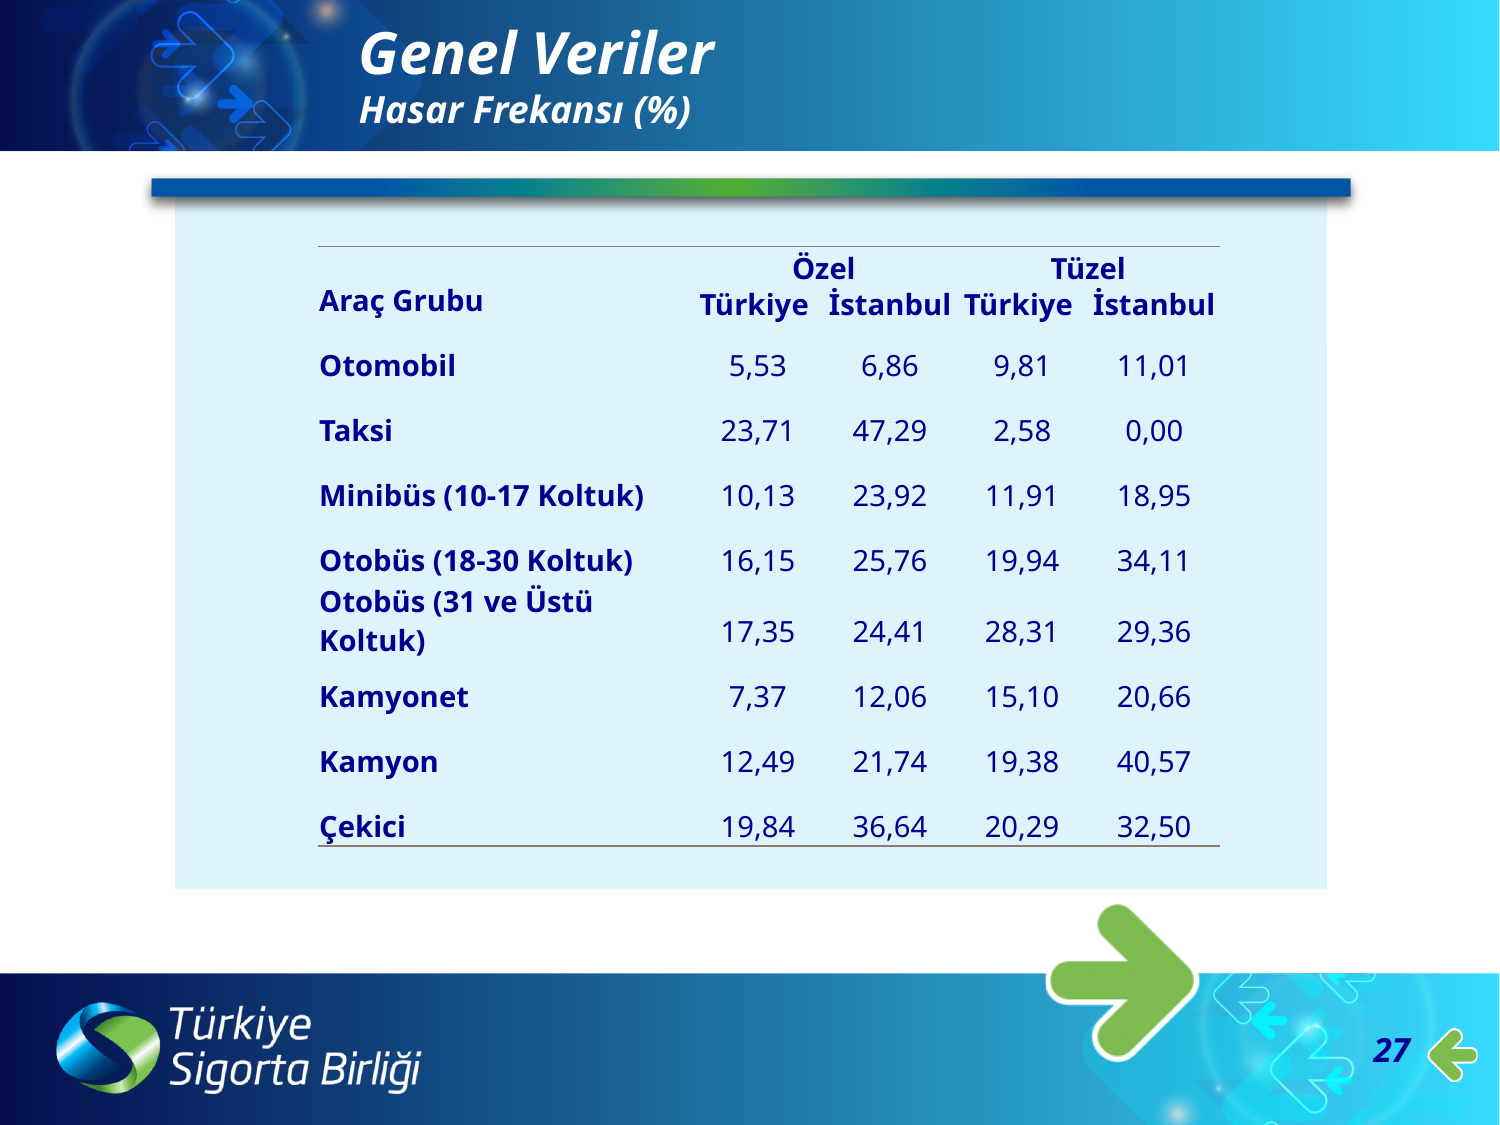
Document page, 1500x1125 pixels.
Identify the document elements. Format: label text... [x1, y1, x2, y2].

picture [0, 0, 1500, 1125]
slide_number 27 [1211, 1021, 1423, 1082]
text_box Genel Veriler Hasar Frekansı (%) [344, 8, 744, 139]
